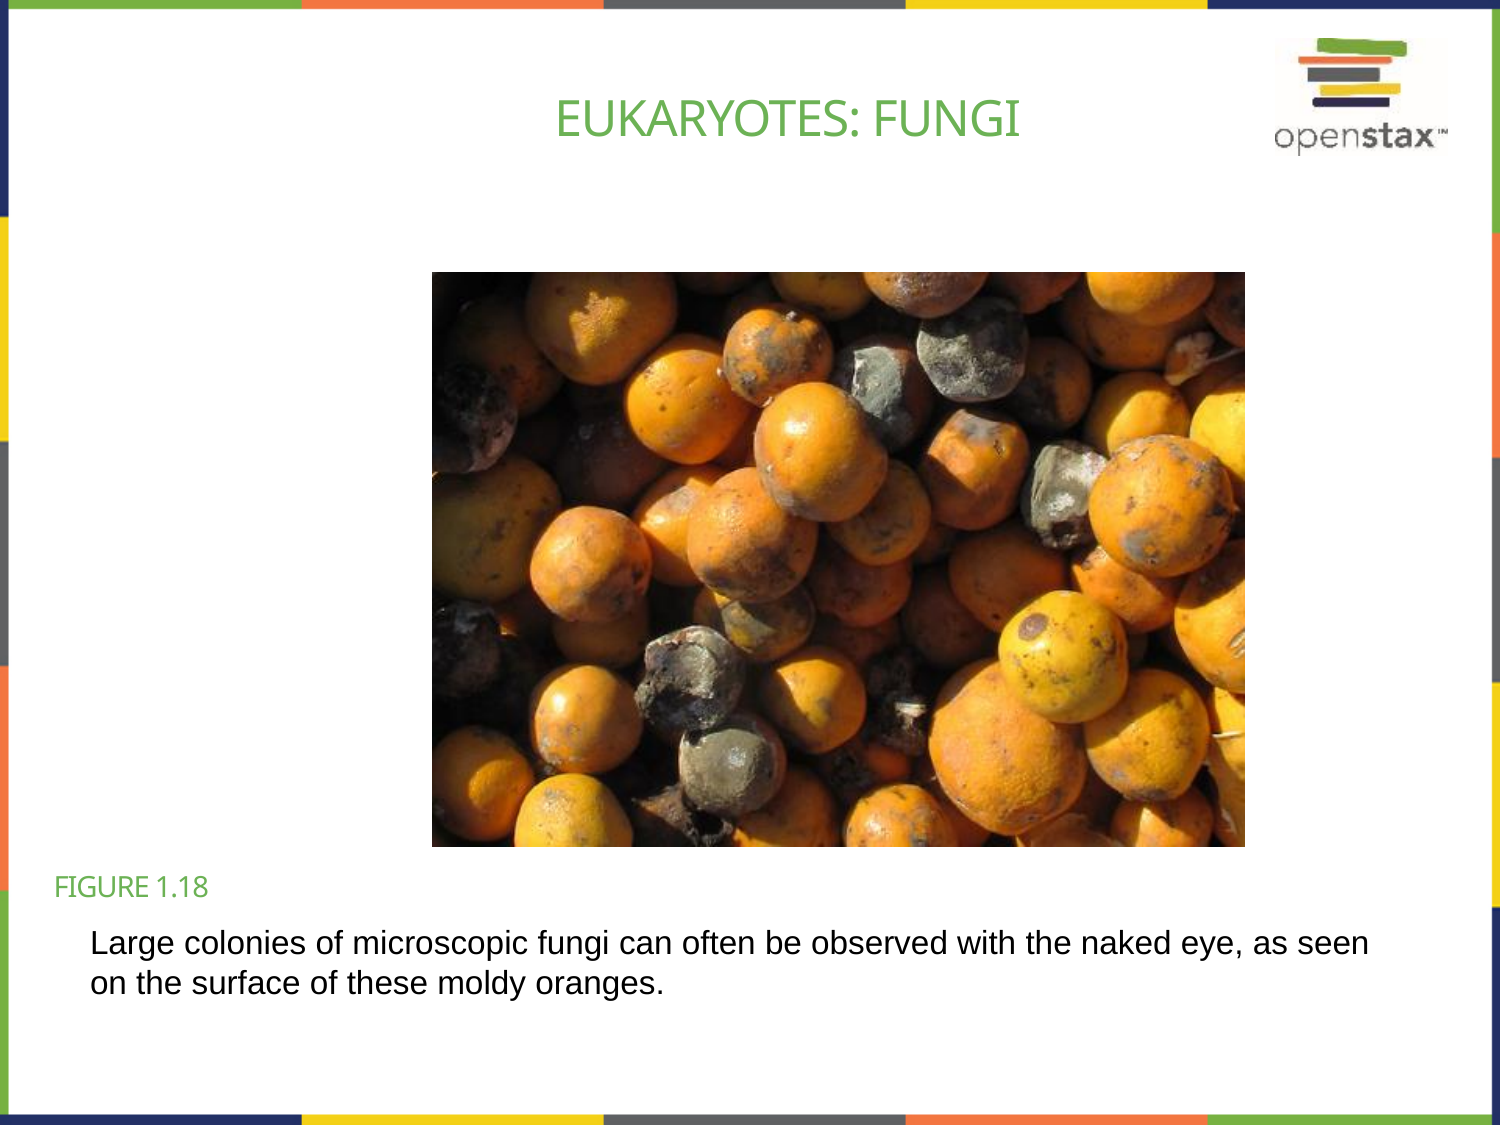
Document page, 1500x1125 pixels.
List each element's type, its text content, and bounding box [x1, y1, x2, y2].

text_box Eukaryotes: Fungi [539, 79, 1037, 155]
picture [0, 0, 1500, 1125]
title Figure 1.18 [38, 802, 1362, 911]
list Large colonies of microscopic fungi can often be observed with the naked eye, as seen on the surface of these moldy oranges. [75, 914, 1398, 1106]
